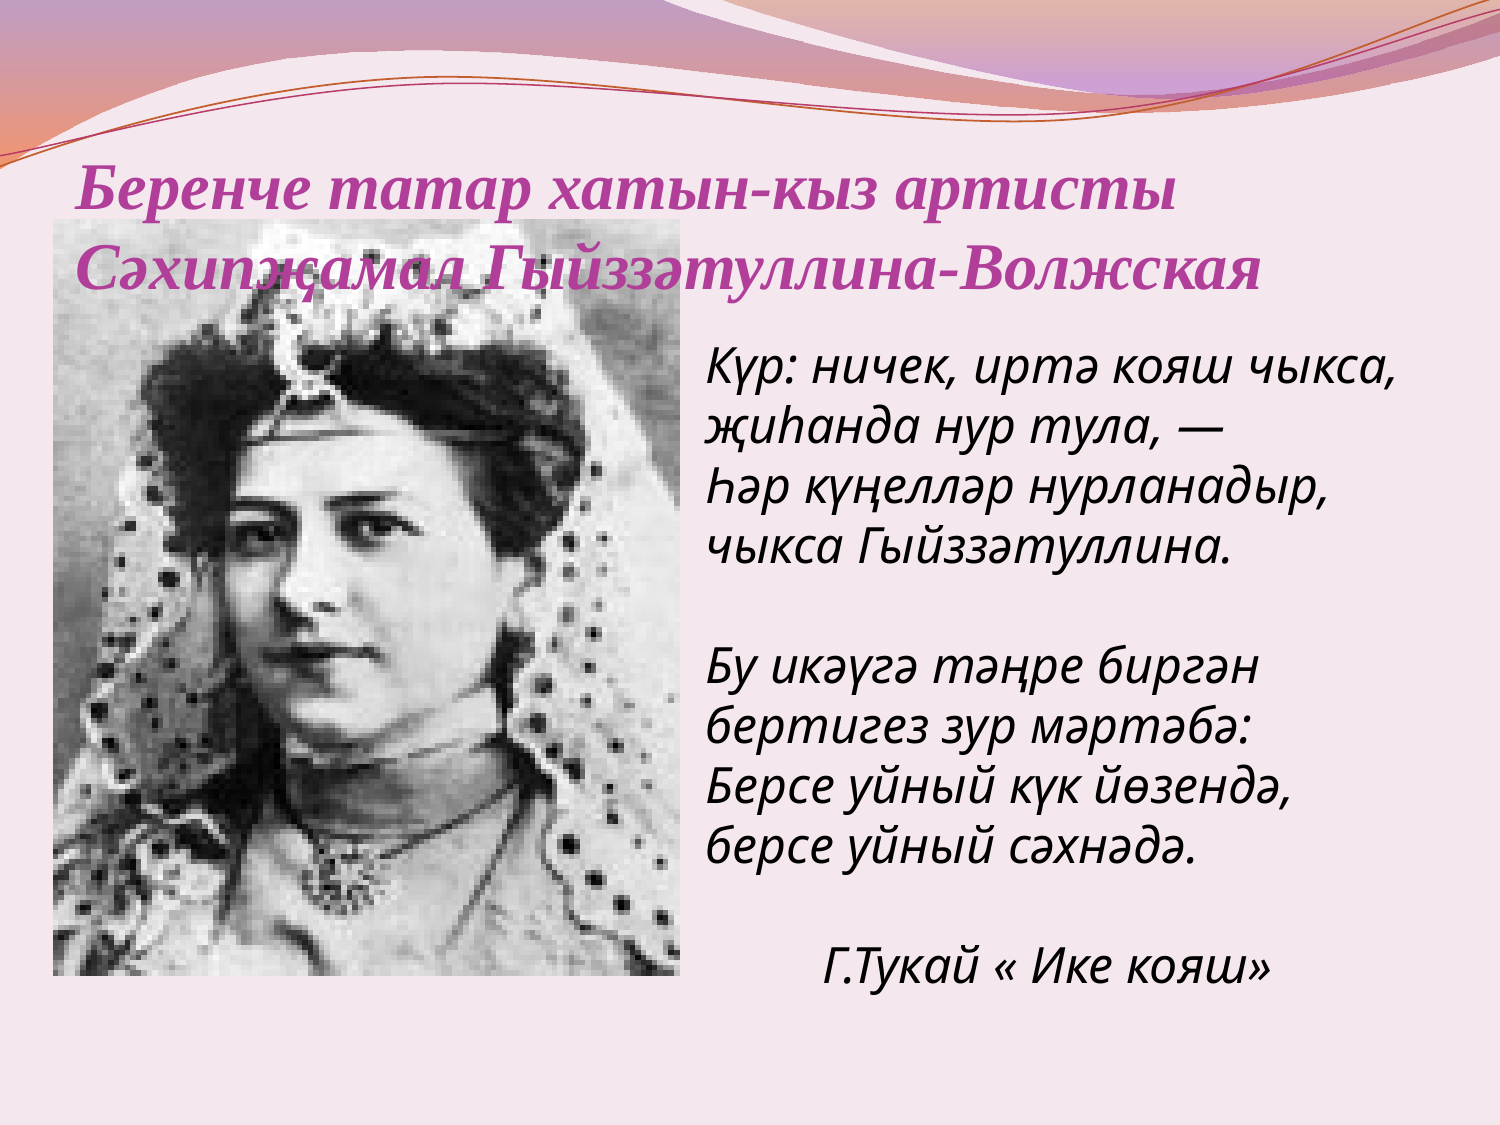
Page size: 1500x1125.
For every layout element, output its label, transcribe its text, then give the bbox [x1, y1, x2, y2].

picture [53, 219, 680, 977]
title Беренче татар хатын-кыз артисты Сәхипҗамал Гыйззәтуллина-Волжская [75, 115, 1438, 303]
text_box Күр: ничек, иртә кояш чыкса, җиһанда нур тула, — Һәр күңелләр нурланадыр, чыкса Гыйззәтуллина. Бу икәүгә тәңре биргән бертигез зур мәртәбә: Берсе уйный күк йөзендә, берсе уйный сәхнәдә. Г.Тукай « Ике кояш» [690, 326, 1441, 1001]
